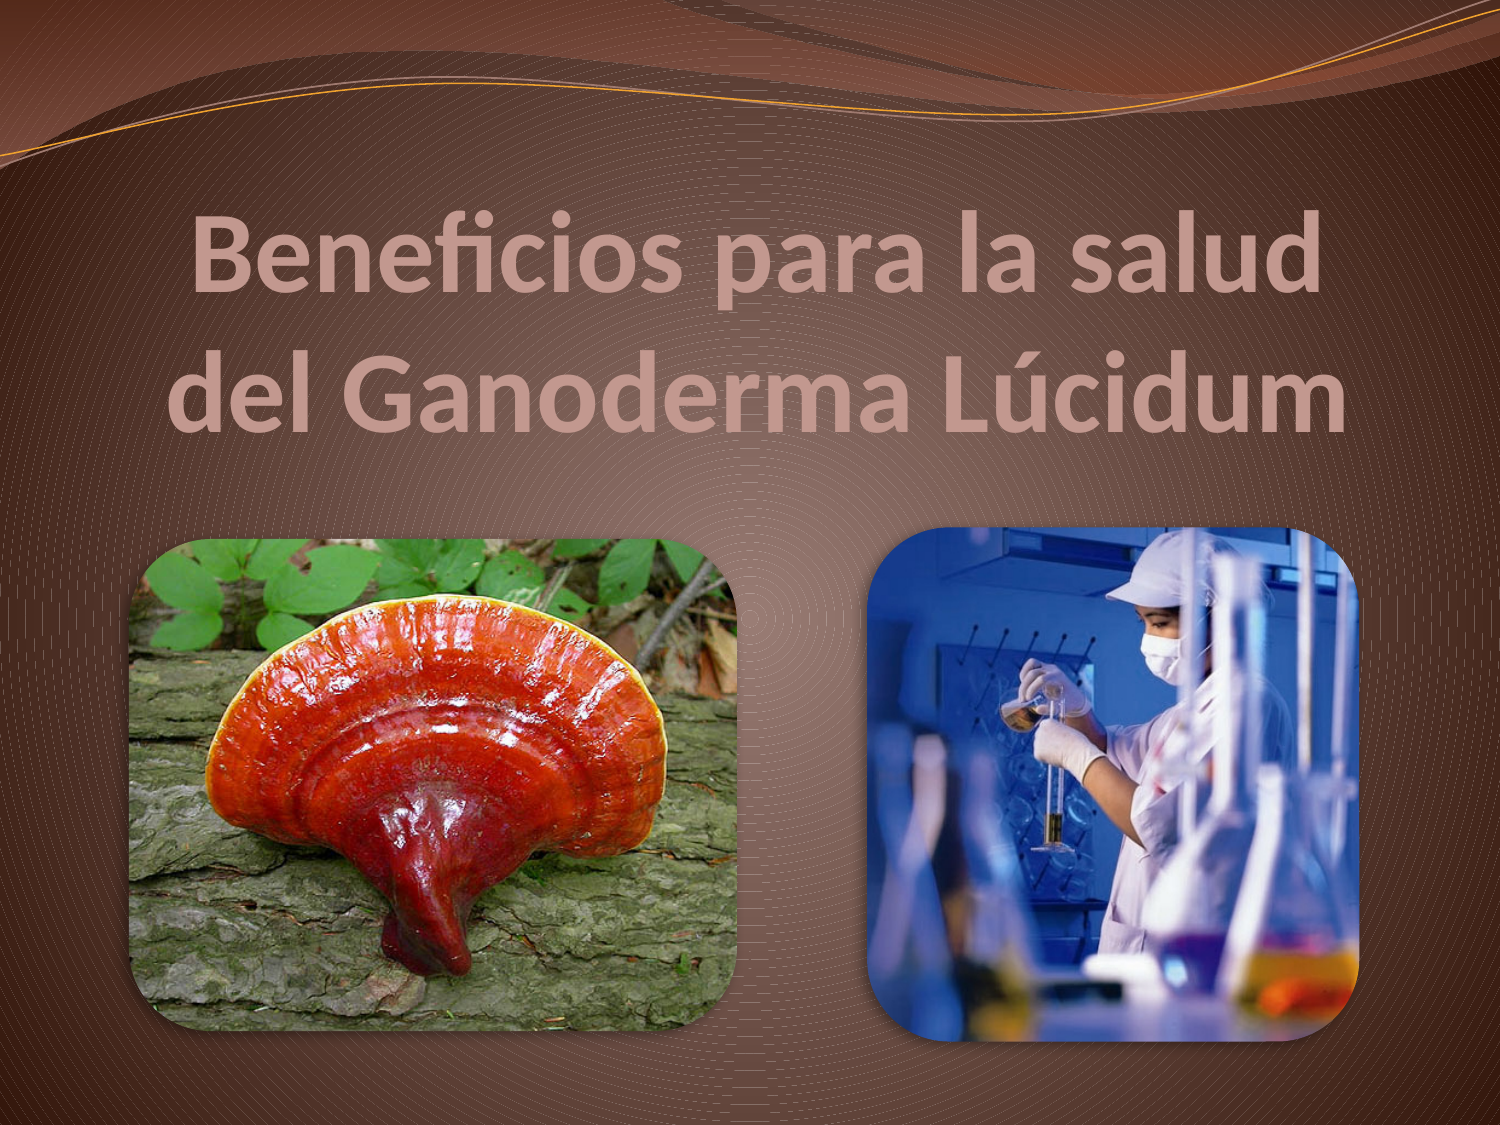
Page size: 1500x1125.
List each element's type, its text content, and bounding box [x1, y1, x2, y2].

picture [128, 538, 738, 1032]
title Beneficios para la salud del Ganoderma Lúcidum [115, 155, 1405, 457]
picture [866, 526, 1360, 1042]
